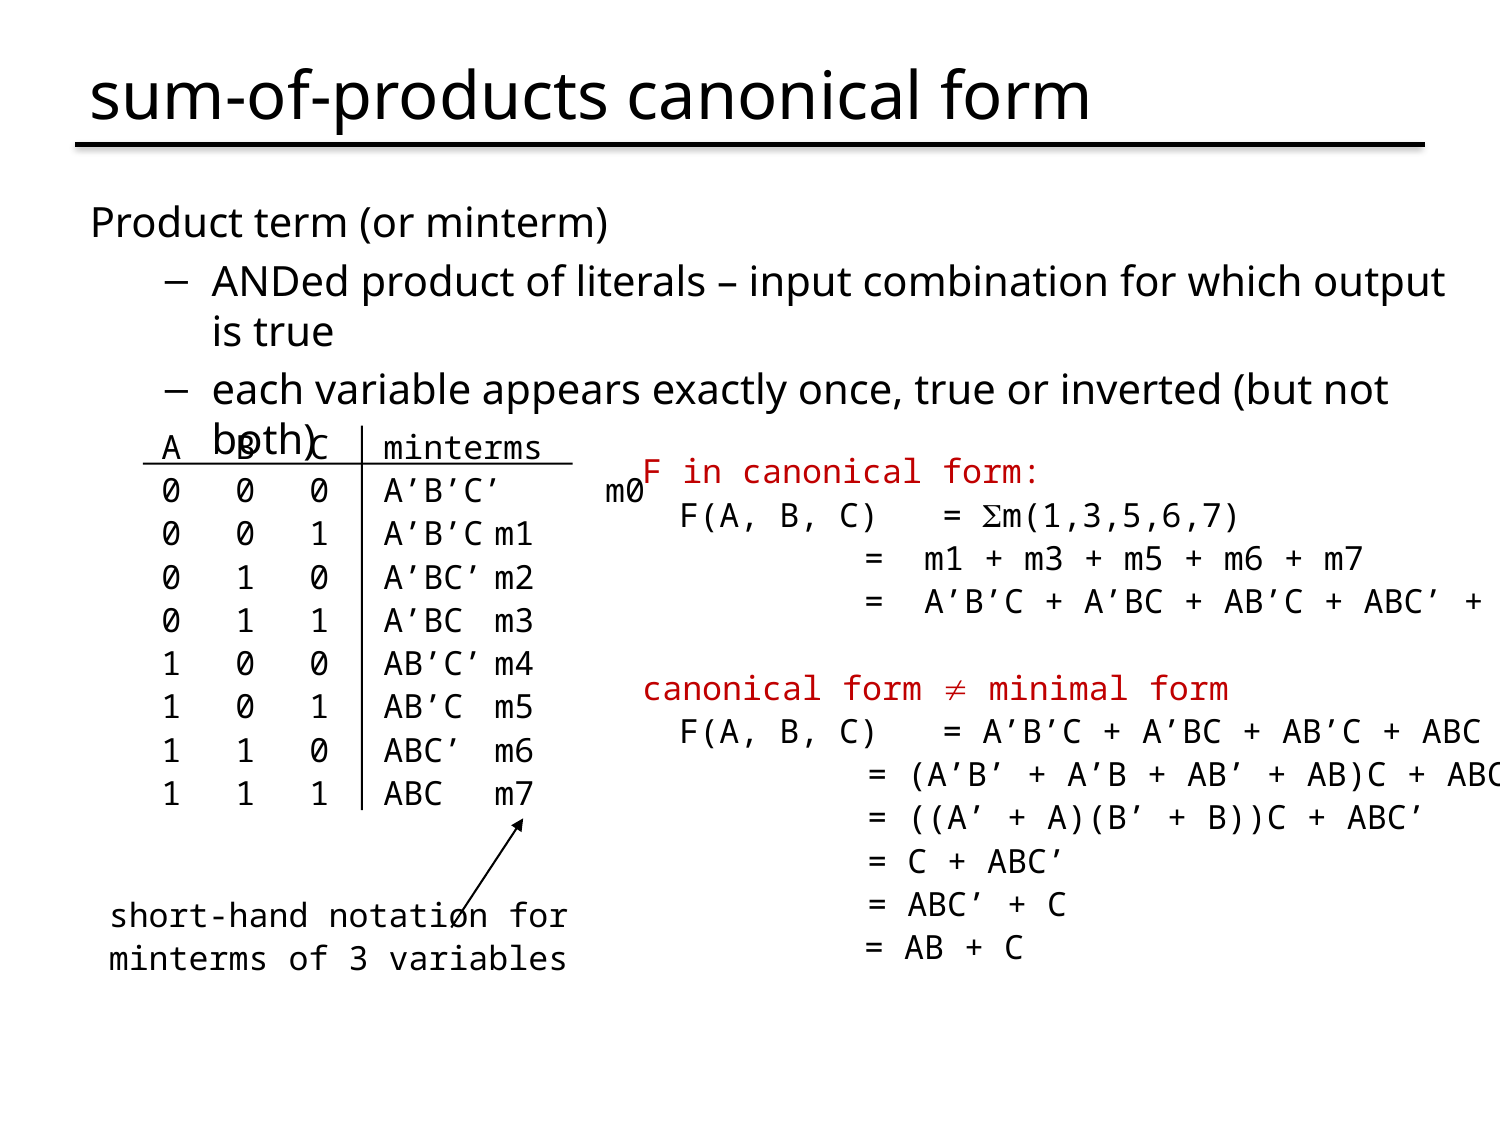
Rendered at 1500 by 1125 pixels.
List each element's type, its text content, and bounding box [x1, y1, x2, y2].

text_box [142, 418, 591, 828]
text_box short-hand notation for minterms of 3 variables [105, 886, 532, 994]
text_box F in canonical form: F(A, B, C) = m(1,3,5,6,7) = m1 + m3 + m5 + m6 + m7 = A’B’C + A’BC + AB’C + ABC’ + ABC canonical form  minimal form F(A, B, C) = A’B’C + A’BC + AB’C + ABC + ABC’ = (A’B’ + A’B + AB’ + AB)C + ABC’ = ((A’ + A)(B’ + B))C + ABC’ = C + ABC’ = ABC’ + C = AB + C [639, 443, 1447, 982]
list Product term (or minterm) ANDed product of literals – input combination for which output is true each variable appears exactly once, true or inverted (but not both) [75, 188, 1468, 920]
title sum-of-products canonical form [75, 45, 1425, 145]
